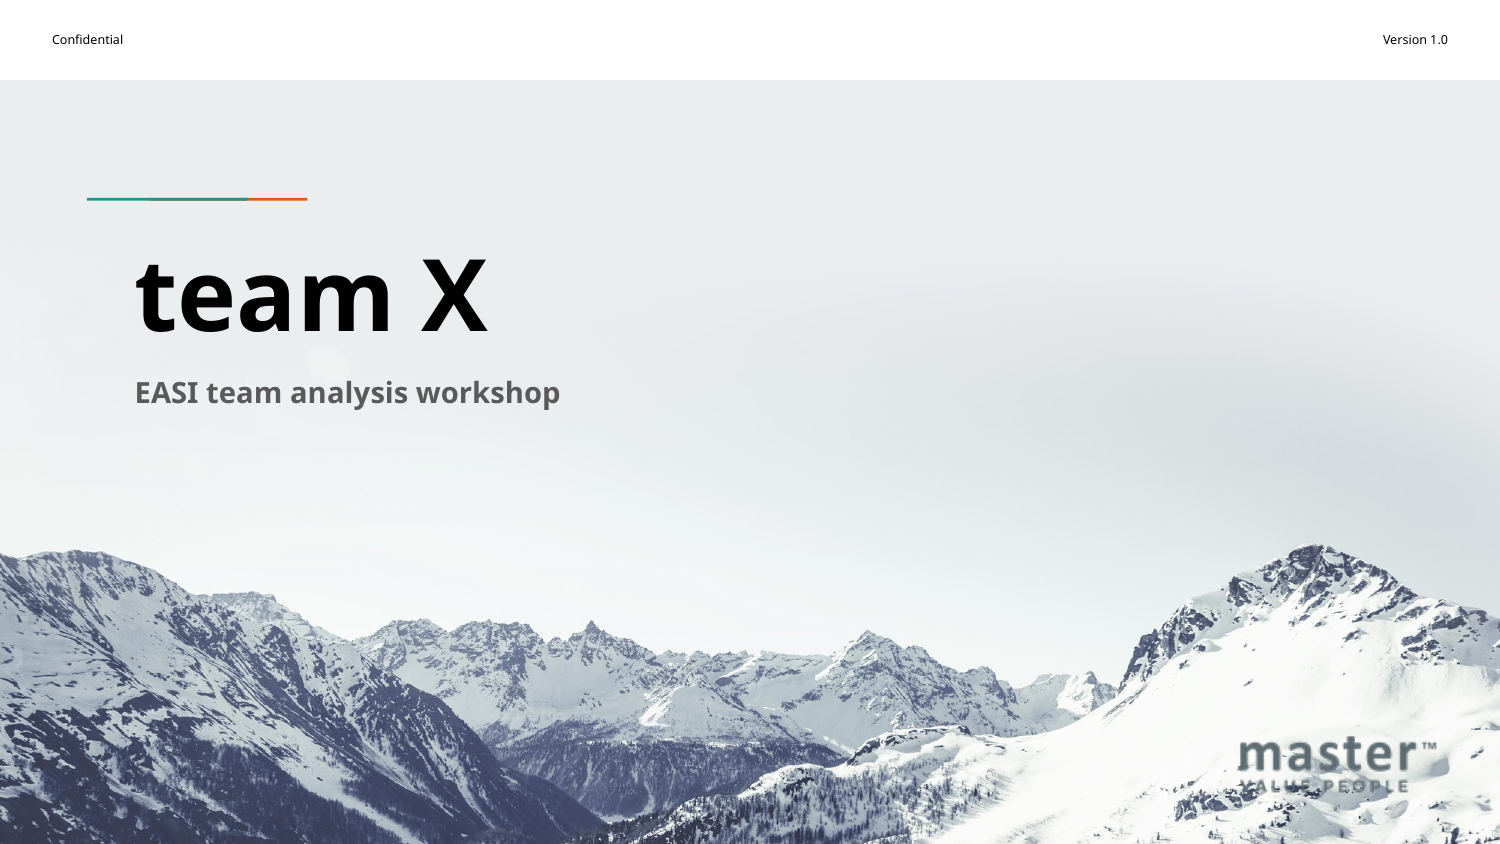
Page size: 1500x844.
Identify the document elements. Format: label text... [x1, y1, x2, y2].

title team X [119, 216, 1078, 490]
picture [0, 80, 1500, 844]
subtitle EASI team analysis workshop [119, 359, 922, 449]
